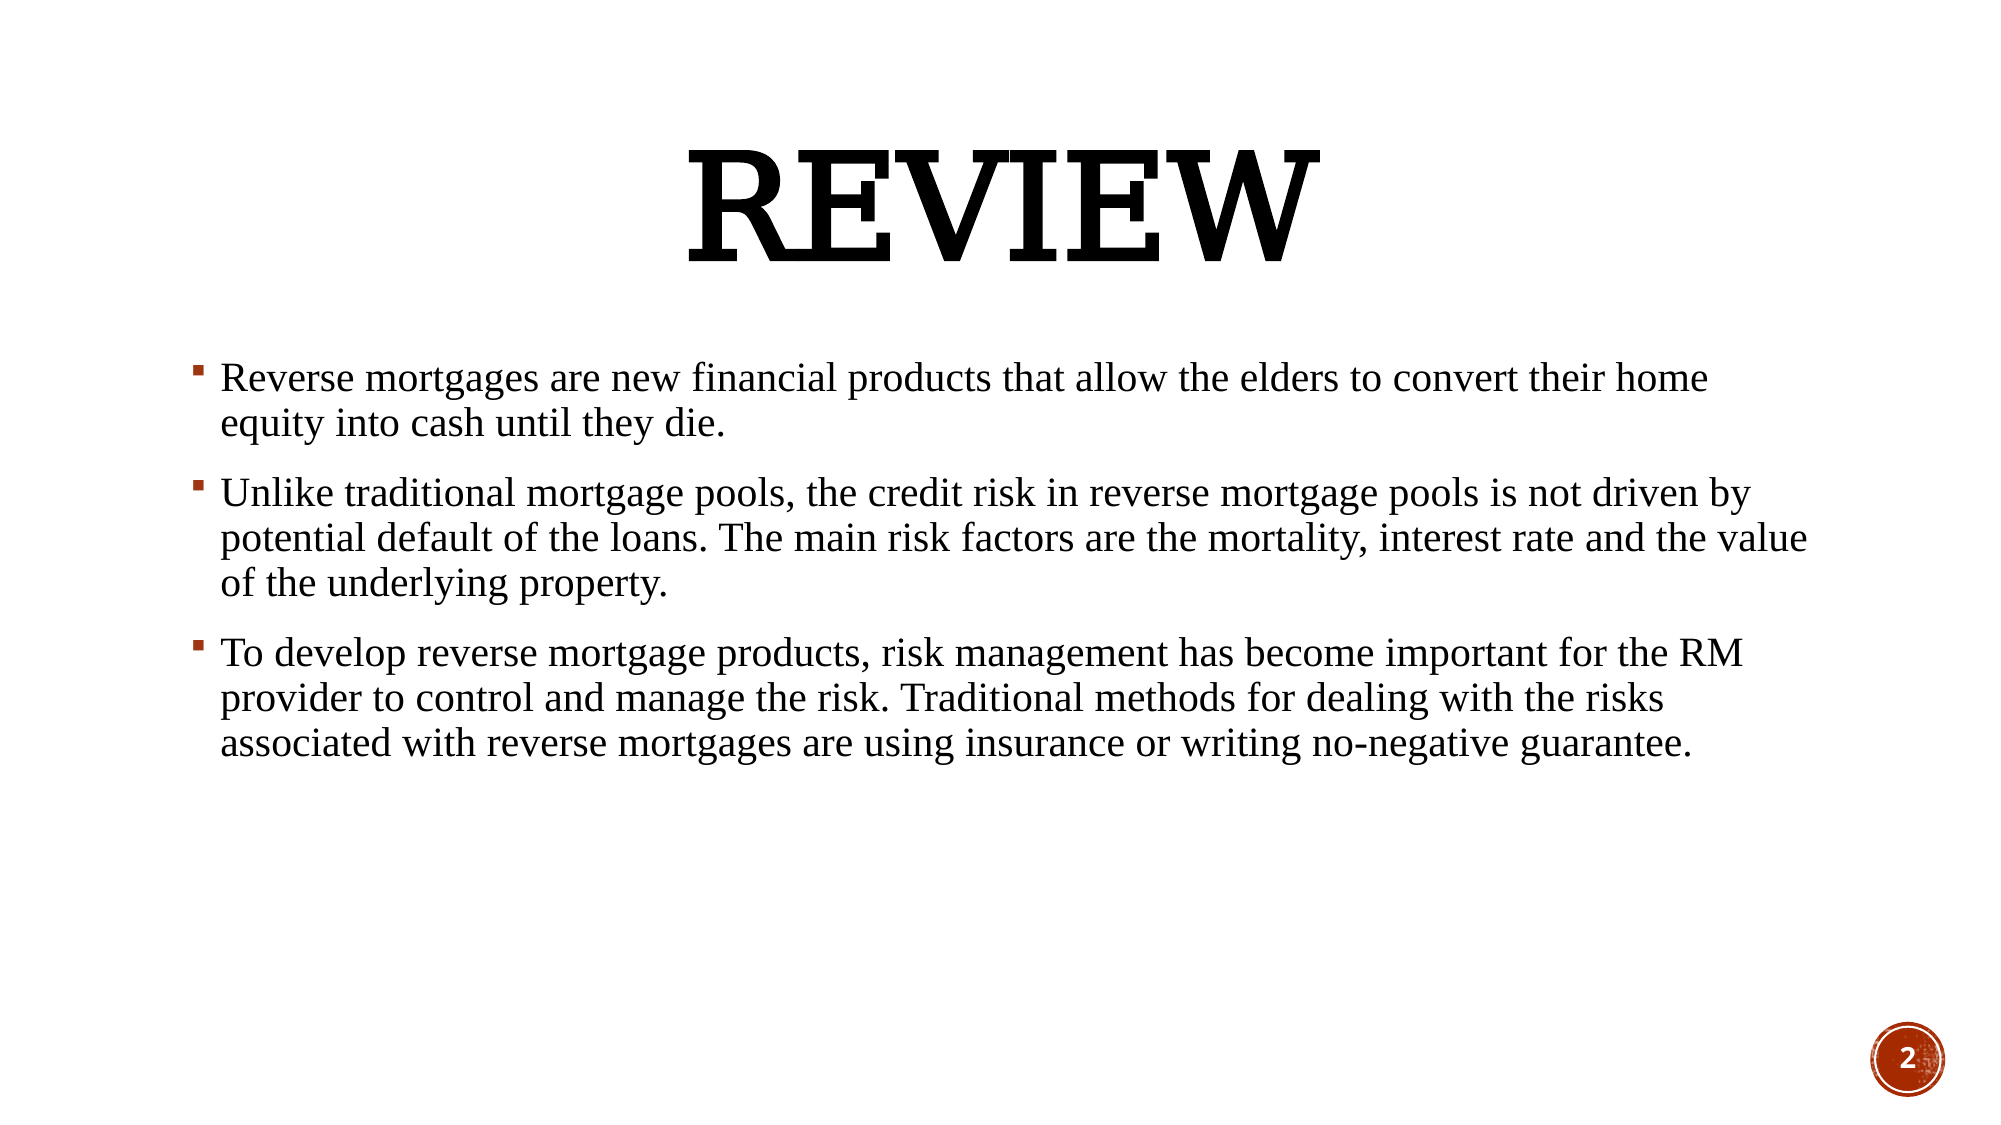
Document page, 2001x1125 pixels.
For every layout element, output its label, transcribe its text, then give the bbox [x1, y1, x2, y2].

title Review [175, 79, 1826, 344]
slide_number 2 [1855, 1028, 1961, 1089]
list Reverse mortgages are new financial products that allow the elders to convert their home equity into cash until they die. Unlike traditional mortgage pools, the credit risk in reverse mortgage pools is not driven by potential default of the loans. The main risk factors are the mortality, interest rate and the value of the underlying property. To develop reverse mortgage products, risk management has become important for the RM provider to control and manage the risk. Traditional methods for dealing with the risks associated with reverse mortgages are using insurance or writing no-negative guarantee. [175, 348, 1826, 1013]
